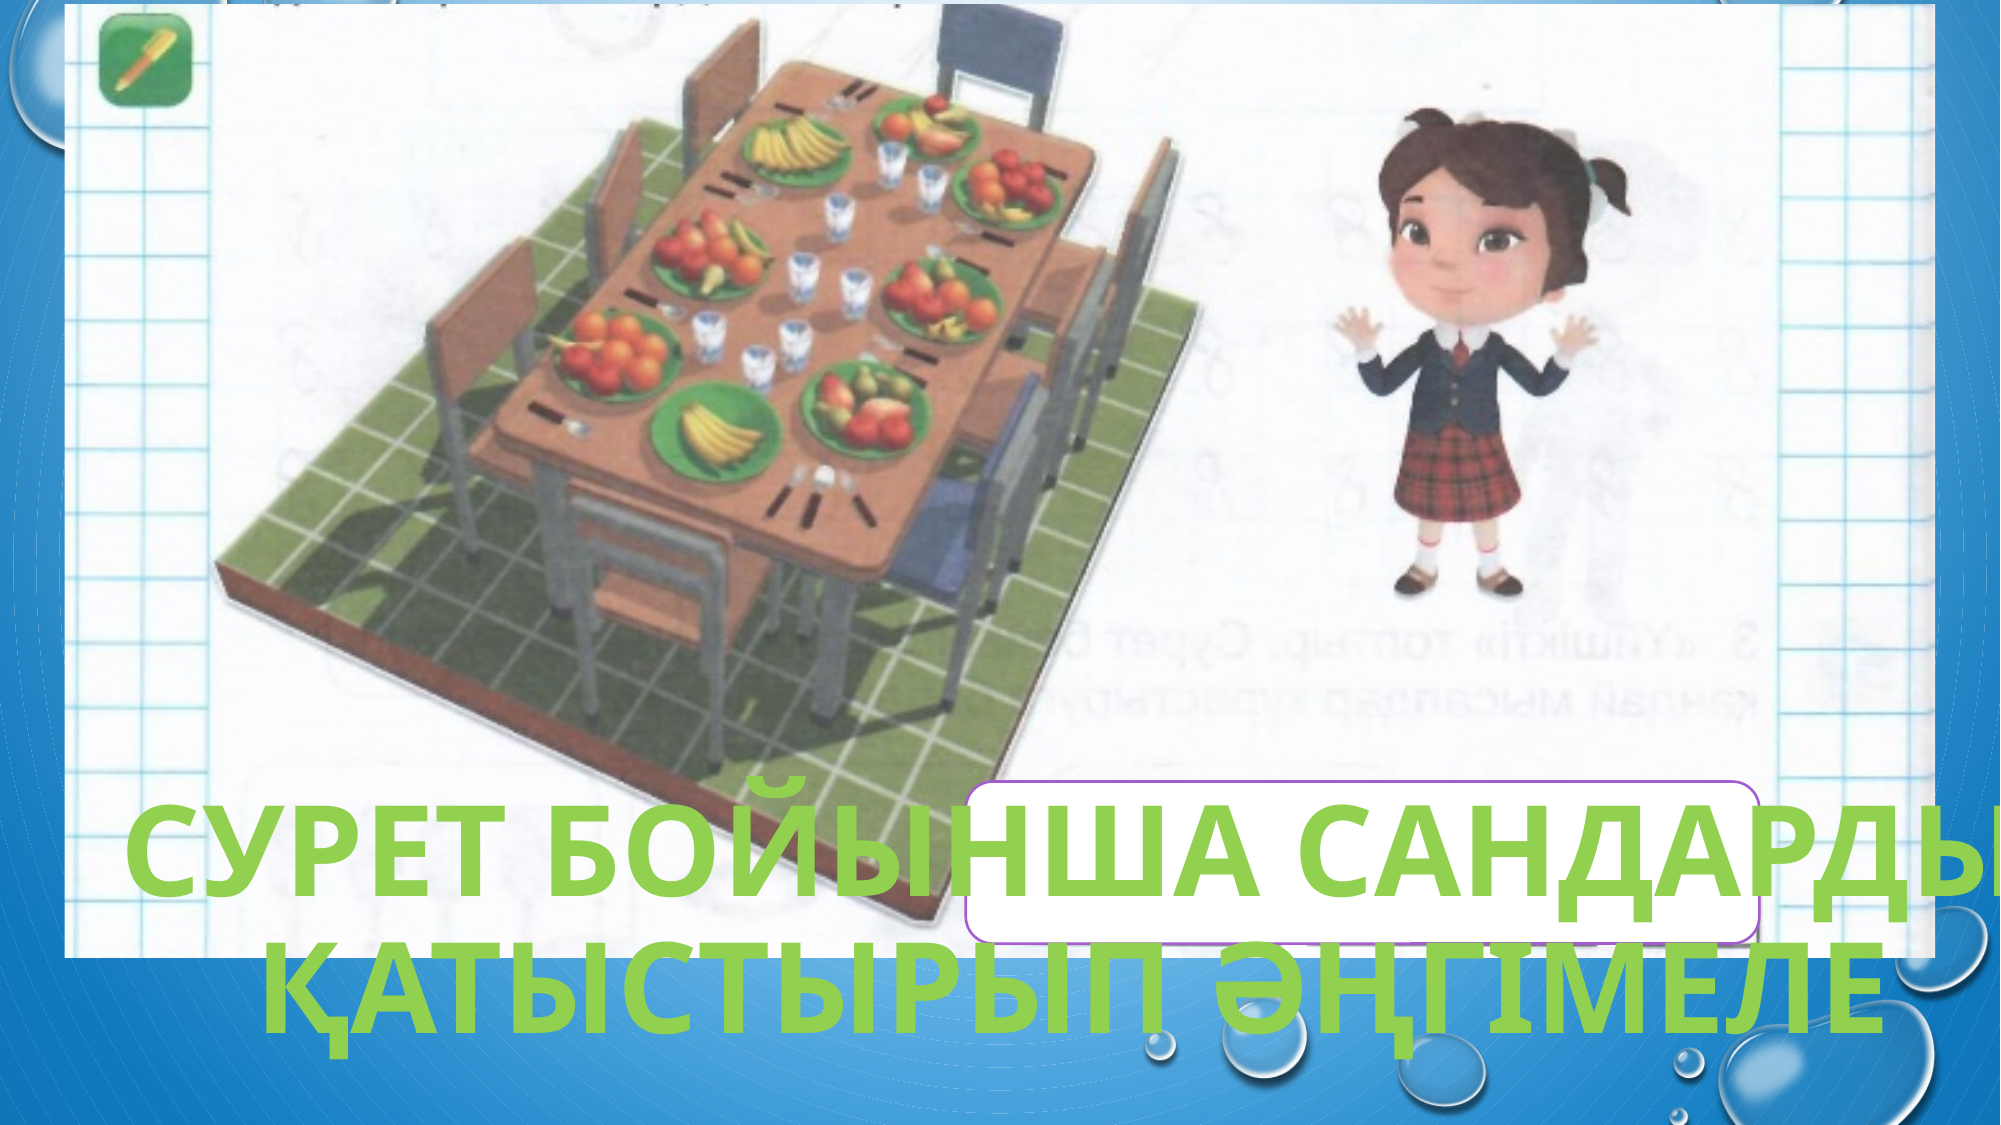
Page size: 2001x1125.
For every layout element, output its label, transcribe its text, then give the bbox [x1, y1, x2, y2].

picture [0, 0, 2000, 1125]
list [64, 4, 1936, 959]
title СУРЕТ БОЙЫНША САНДАРДЫ ҚАТЫСТЫРЫП ӘҢГІМЕЛЕ [64, 728, 2000, 1121]
